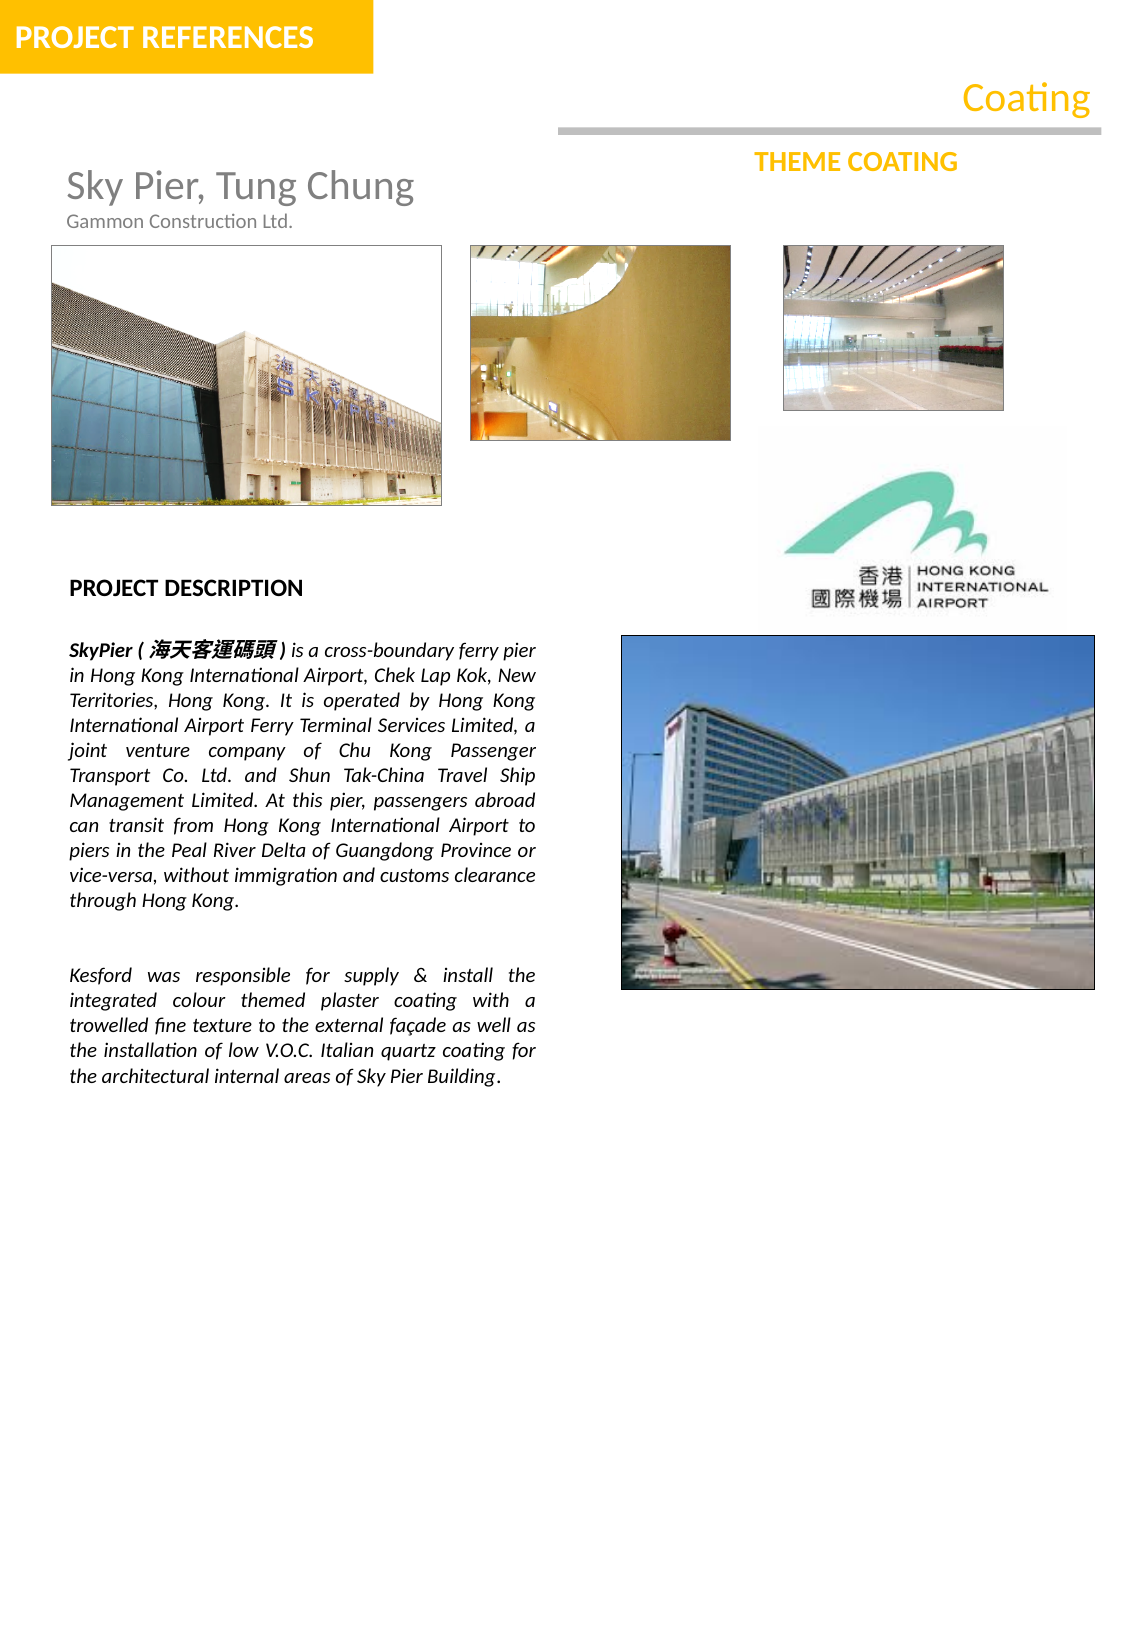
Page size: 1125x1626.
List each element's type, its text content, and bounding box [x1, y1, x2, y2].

text_box [556, 125, 727, 137]
picture [51, 245, 442, 506]
text_box Coating [727, 68, 1106, 151]
text_box PROJECT DESCRIPTION SkyPier (海天客運碼頭) is a cross-boundary ferry pier in Hong Kong International Airport, Chek Lap Kok, New Territories, Hong Kong. It is operated by Hong Kong International Airport Ferry Terminal Services Limited, a joint venture company of Chu Kong Passenger Transport Co. Ltd. and Shun Tak-China Travel Ship Management Limited. At this pier, passengers abroad can transit from Hong Kong International Airport to piers in the Peal River Delta of Guangdong Province or vice-versa, without immigration and customs clearance through Hong Kong. Kesford was responsible for supply & install the integrated colour themed plaster coating with a trowelled fine texture to the external façade as well as the installation of low V.O.C. Italian quartz coating for the architectural internal areas of Sky Pier Building. [54, 564, 551, 1140]
picture [469, 245, 731, 441]
text_box PROJECT REFERENCES [0, 0, 374, 74]
picture [621, 425, 1095, 990]
text_box Sky Pier, Tung Chung Gammon Construction Ltd. [51, 162, 536, 258]
text_box THEME COATING [739, 139, 1008, 210]
picture [783, 245, 1004, 411]
